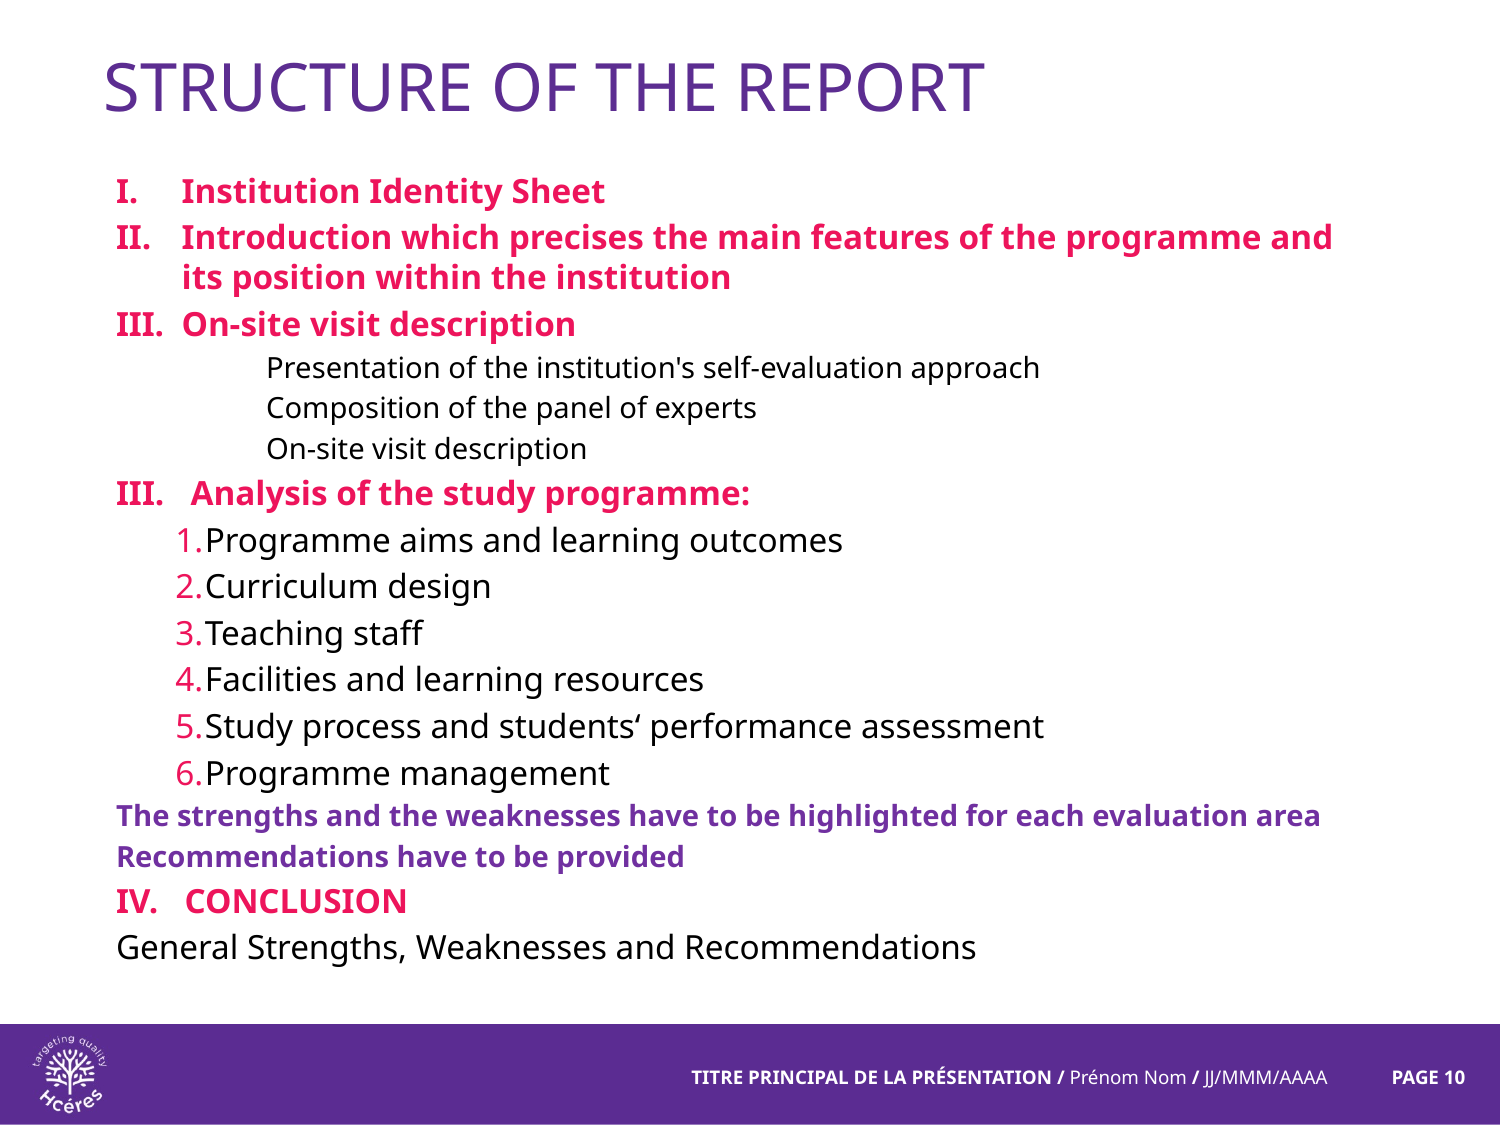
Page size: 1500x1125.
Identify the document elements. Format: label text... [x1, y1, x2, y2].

title Structure of the Report [88, 37, 1463, 163]
list Institution Identity Sheet Introduction which precises the main features of the programme and its position within the institution On-site visit description Presentation of the institution's self-evaluation approach Composition of the panel of experts On-site visit description III. Analysis of the study programme: Programme aims and learning outcomes Curriculum design Teaching staff Facilities and learning resources Study process and students‘ performance assessment Programme management The strengths and the weaknesses have to be highlighted for each evaluation area Recommendations have to be provided IV. CONCLUSION General Strengths, Weaknesses and Recommendations [100, 162, 1355, 1000]
picture [0, 1024, 1500, 1125]
